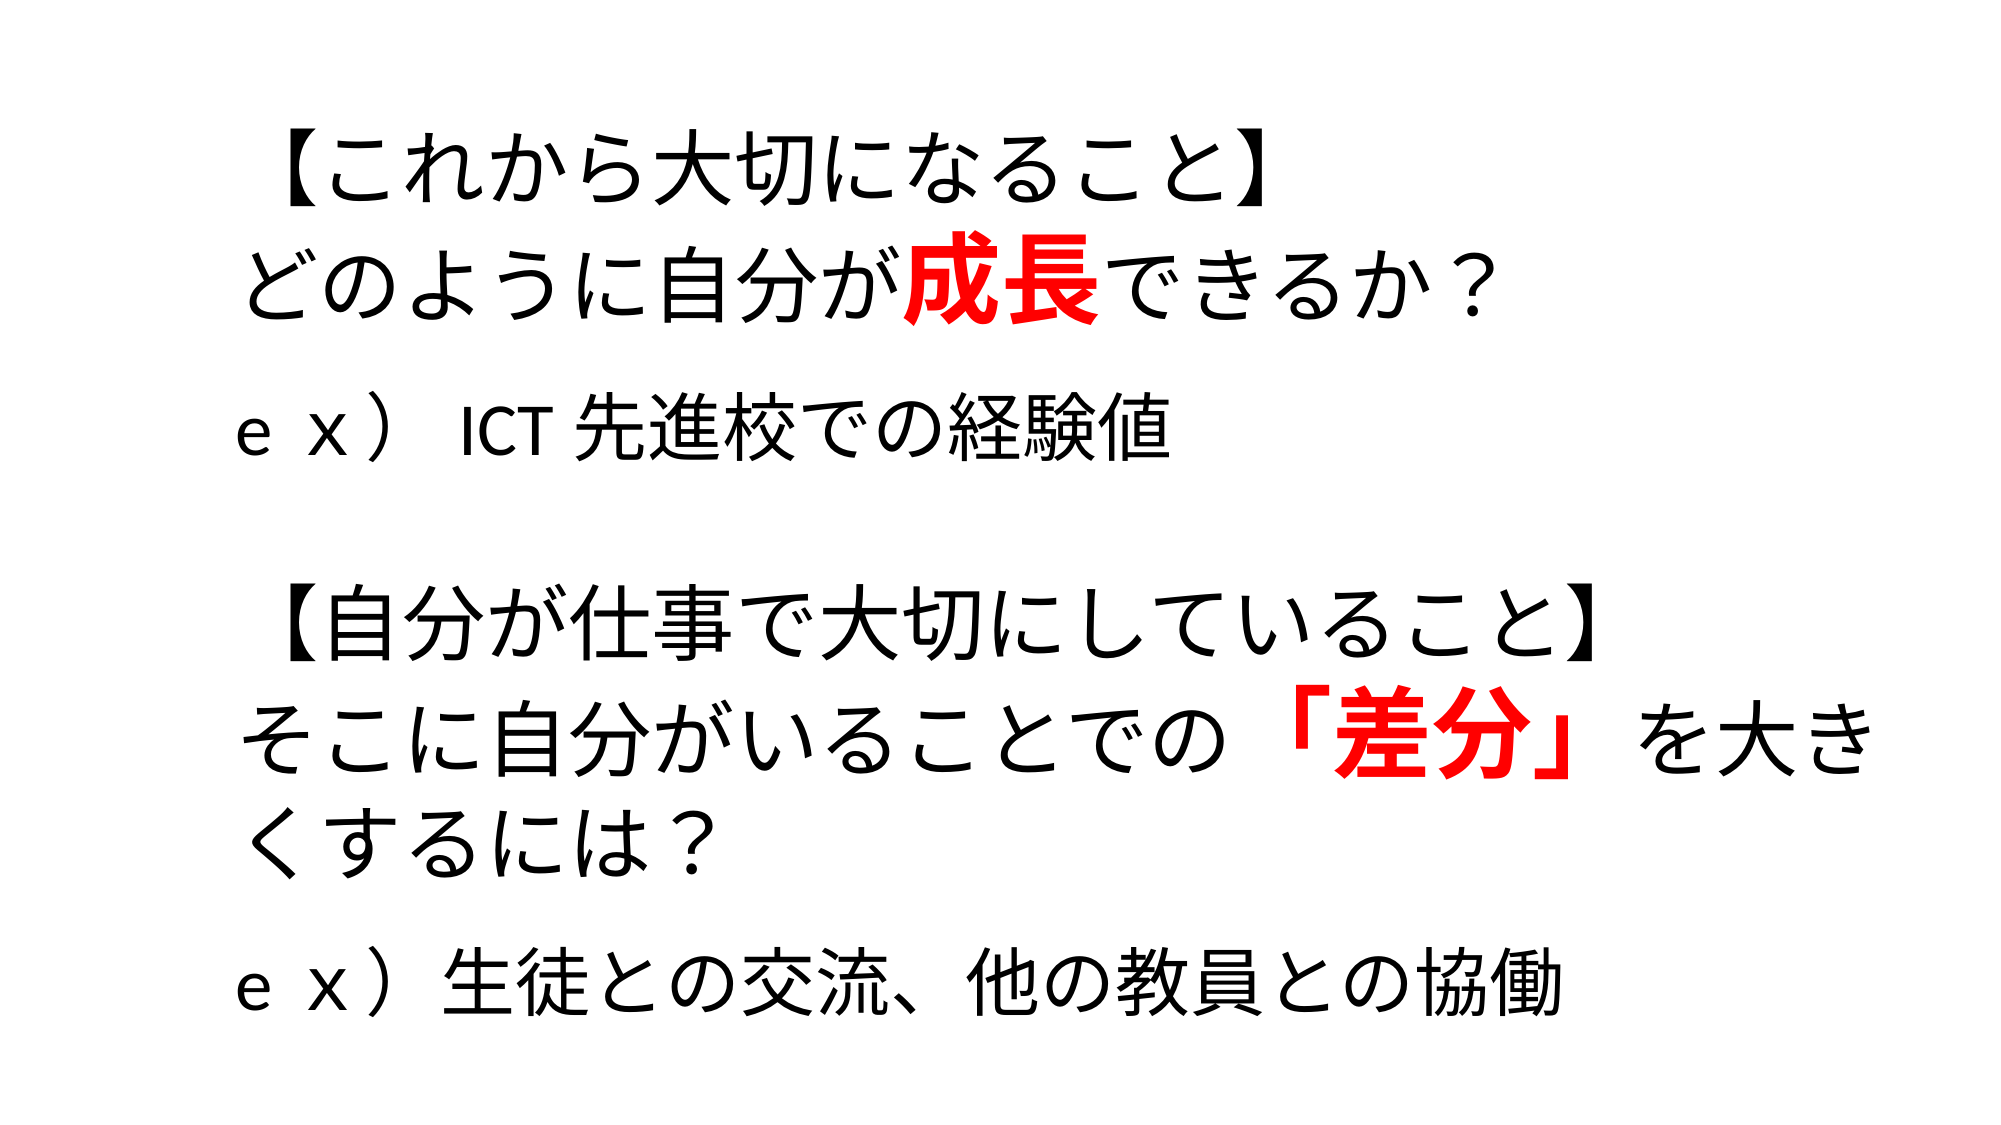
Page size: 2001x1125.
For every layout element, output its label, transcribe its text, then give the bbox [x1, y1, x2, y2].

text_box 【これから大切になること】 どのように自分が成長できるか？ eｘ）ICT先進校での経験値 【自分が仕事で大切にしていること】 そこに自分がいることでの「差分」を大きくするには？ eｘ）生徒との交流、他の教員との協働 [220, 108, 1904, 1125]
